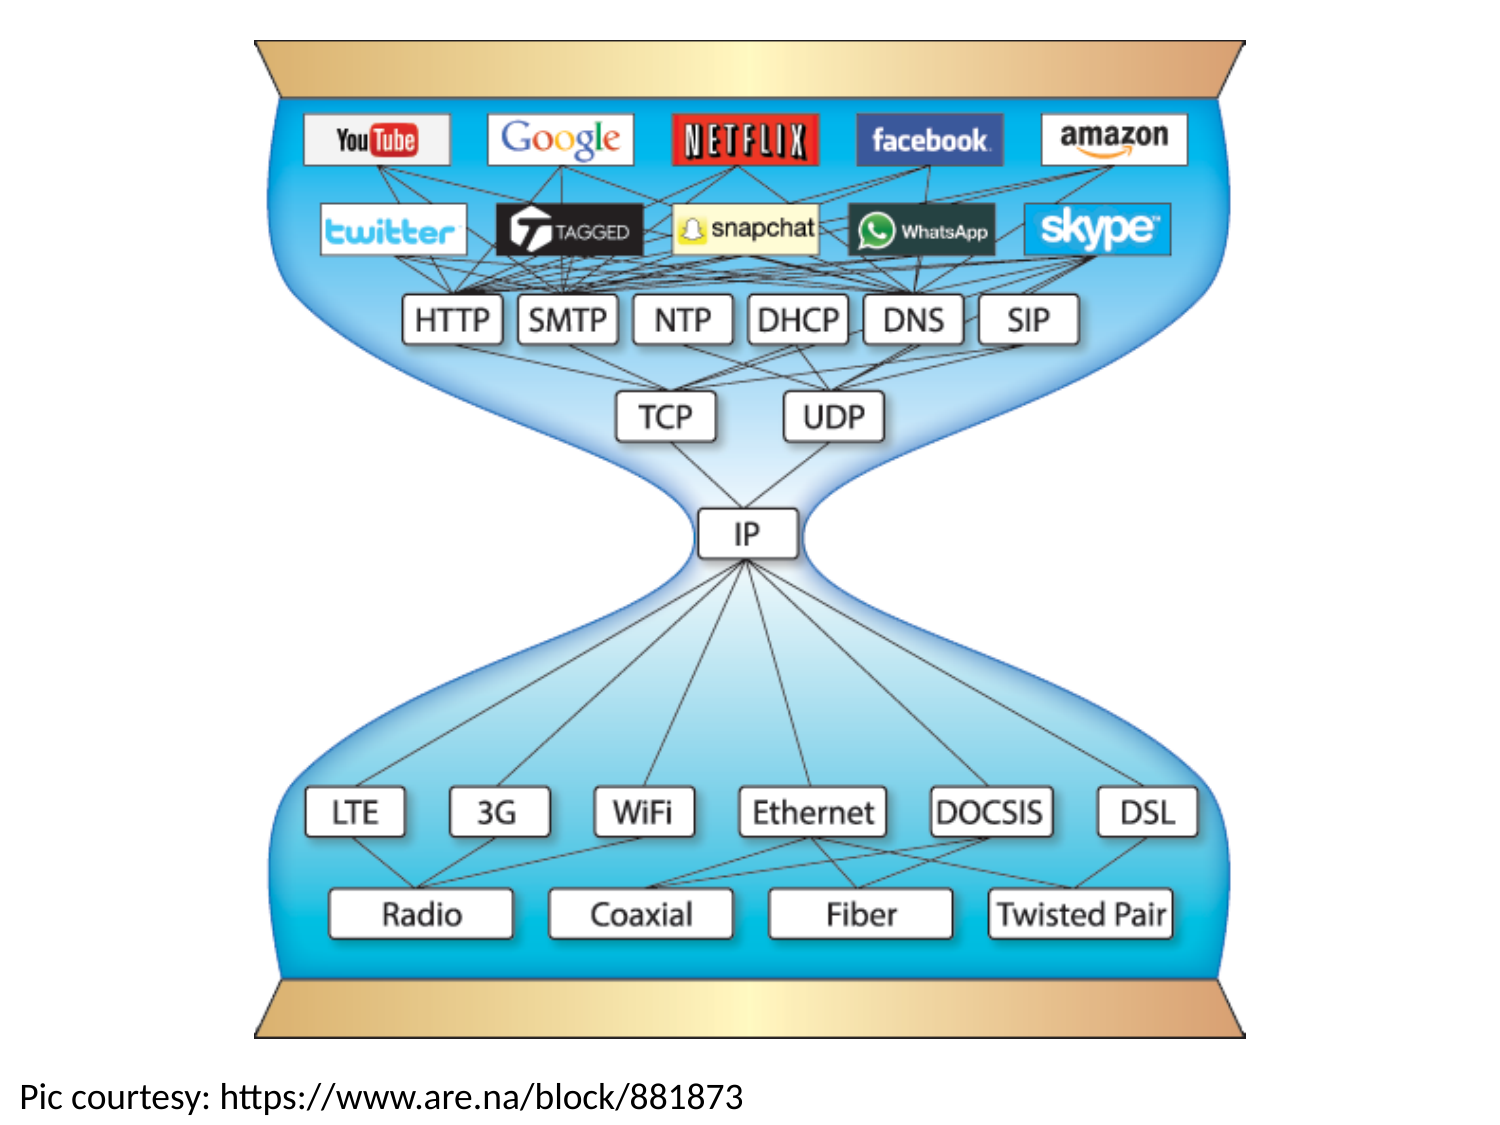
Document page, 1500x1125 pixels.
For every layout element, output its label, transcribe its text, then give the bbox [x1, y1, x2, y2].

picture [254, 40, 1246, 1039]
text_box Pic courtesy: https://www.are.na/block/881873 [4, 1064, 760, 1125]
